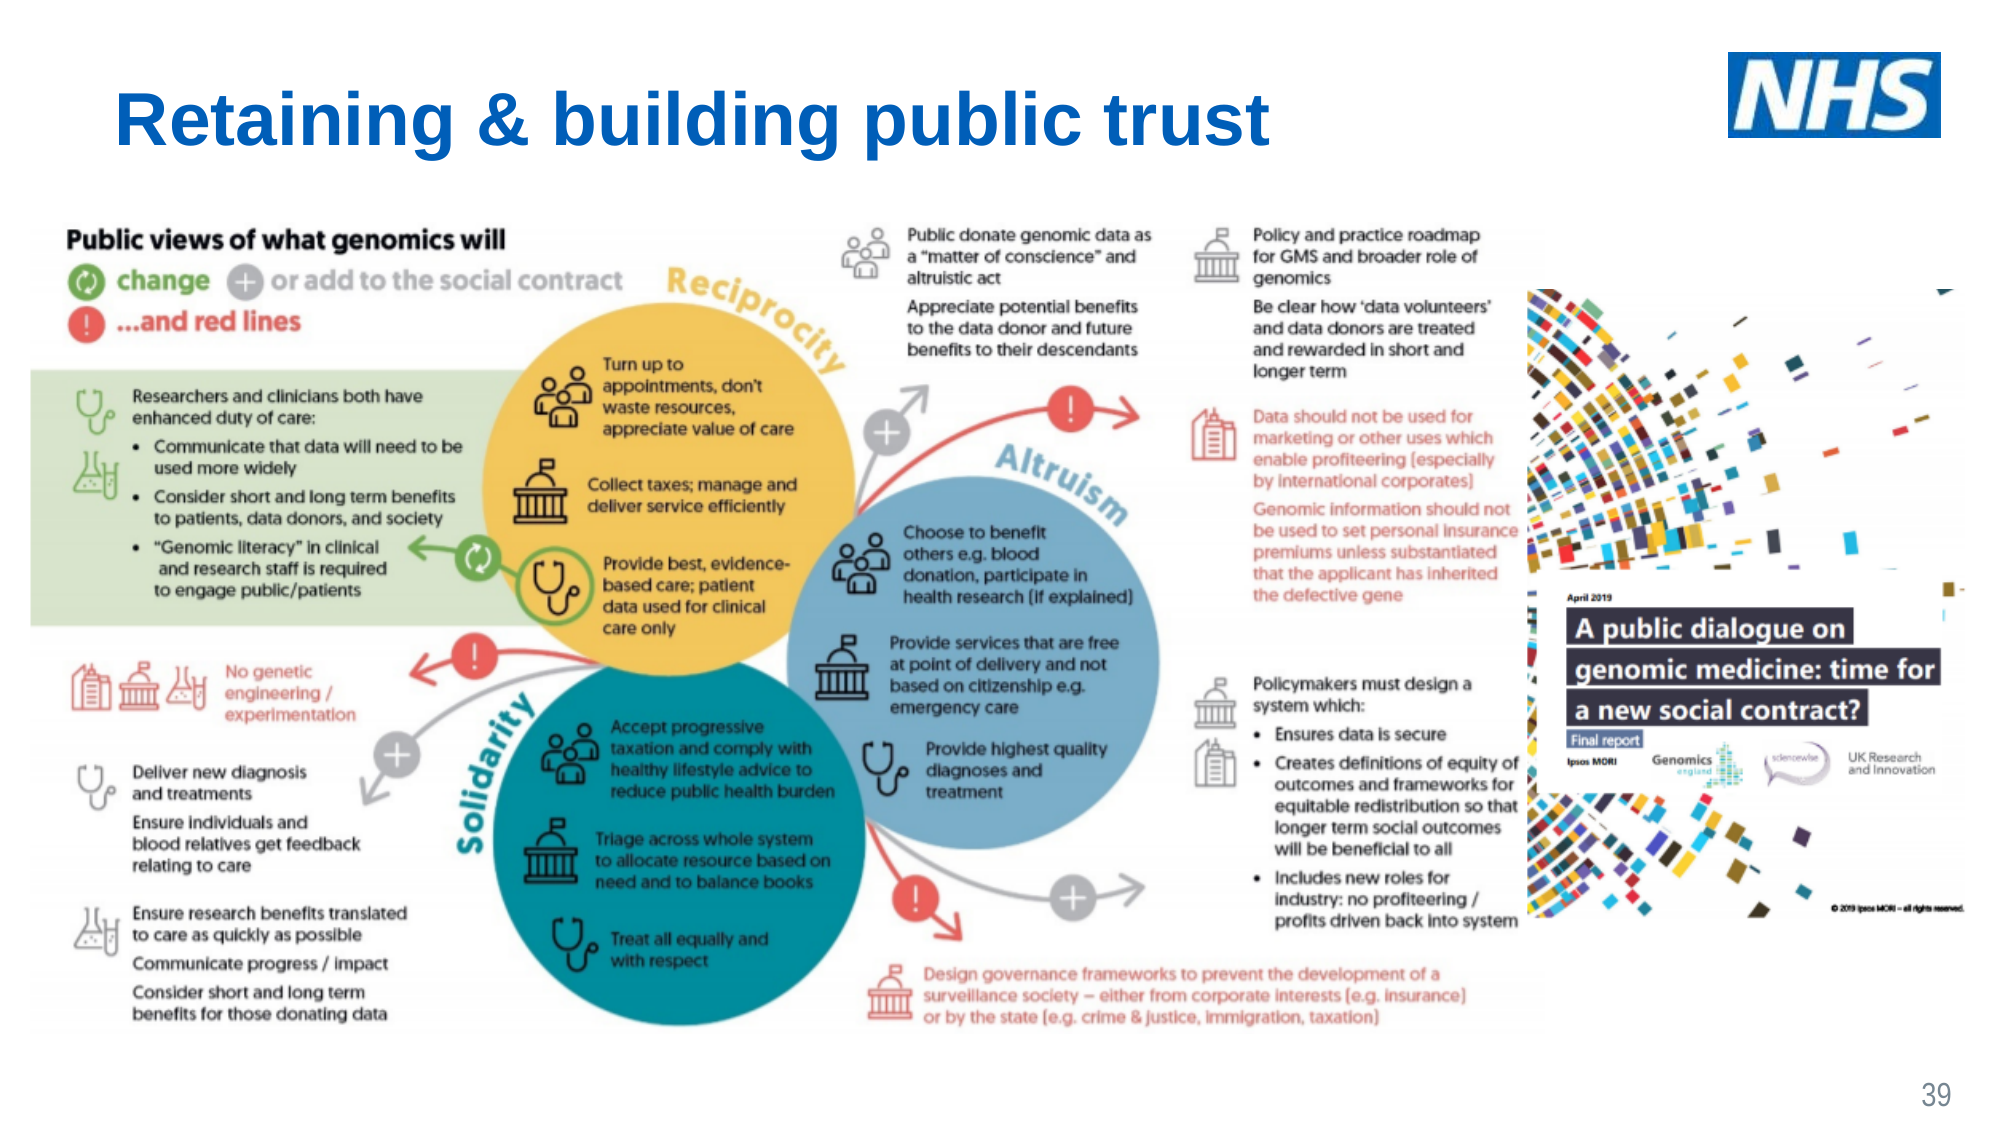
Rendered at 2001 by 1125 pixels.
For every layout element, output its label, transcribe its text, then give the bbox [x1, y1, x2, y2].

slide_number 39 [1906, 1066, 1989, 1115]
picture [1728, 52, 1941, 138]
picture [25, 222, 1975, 1035]
title Retaining & building public trust [99, 59, 1709, 170]
